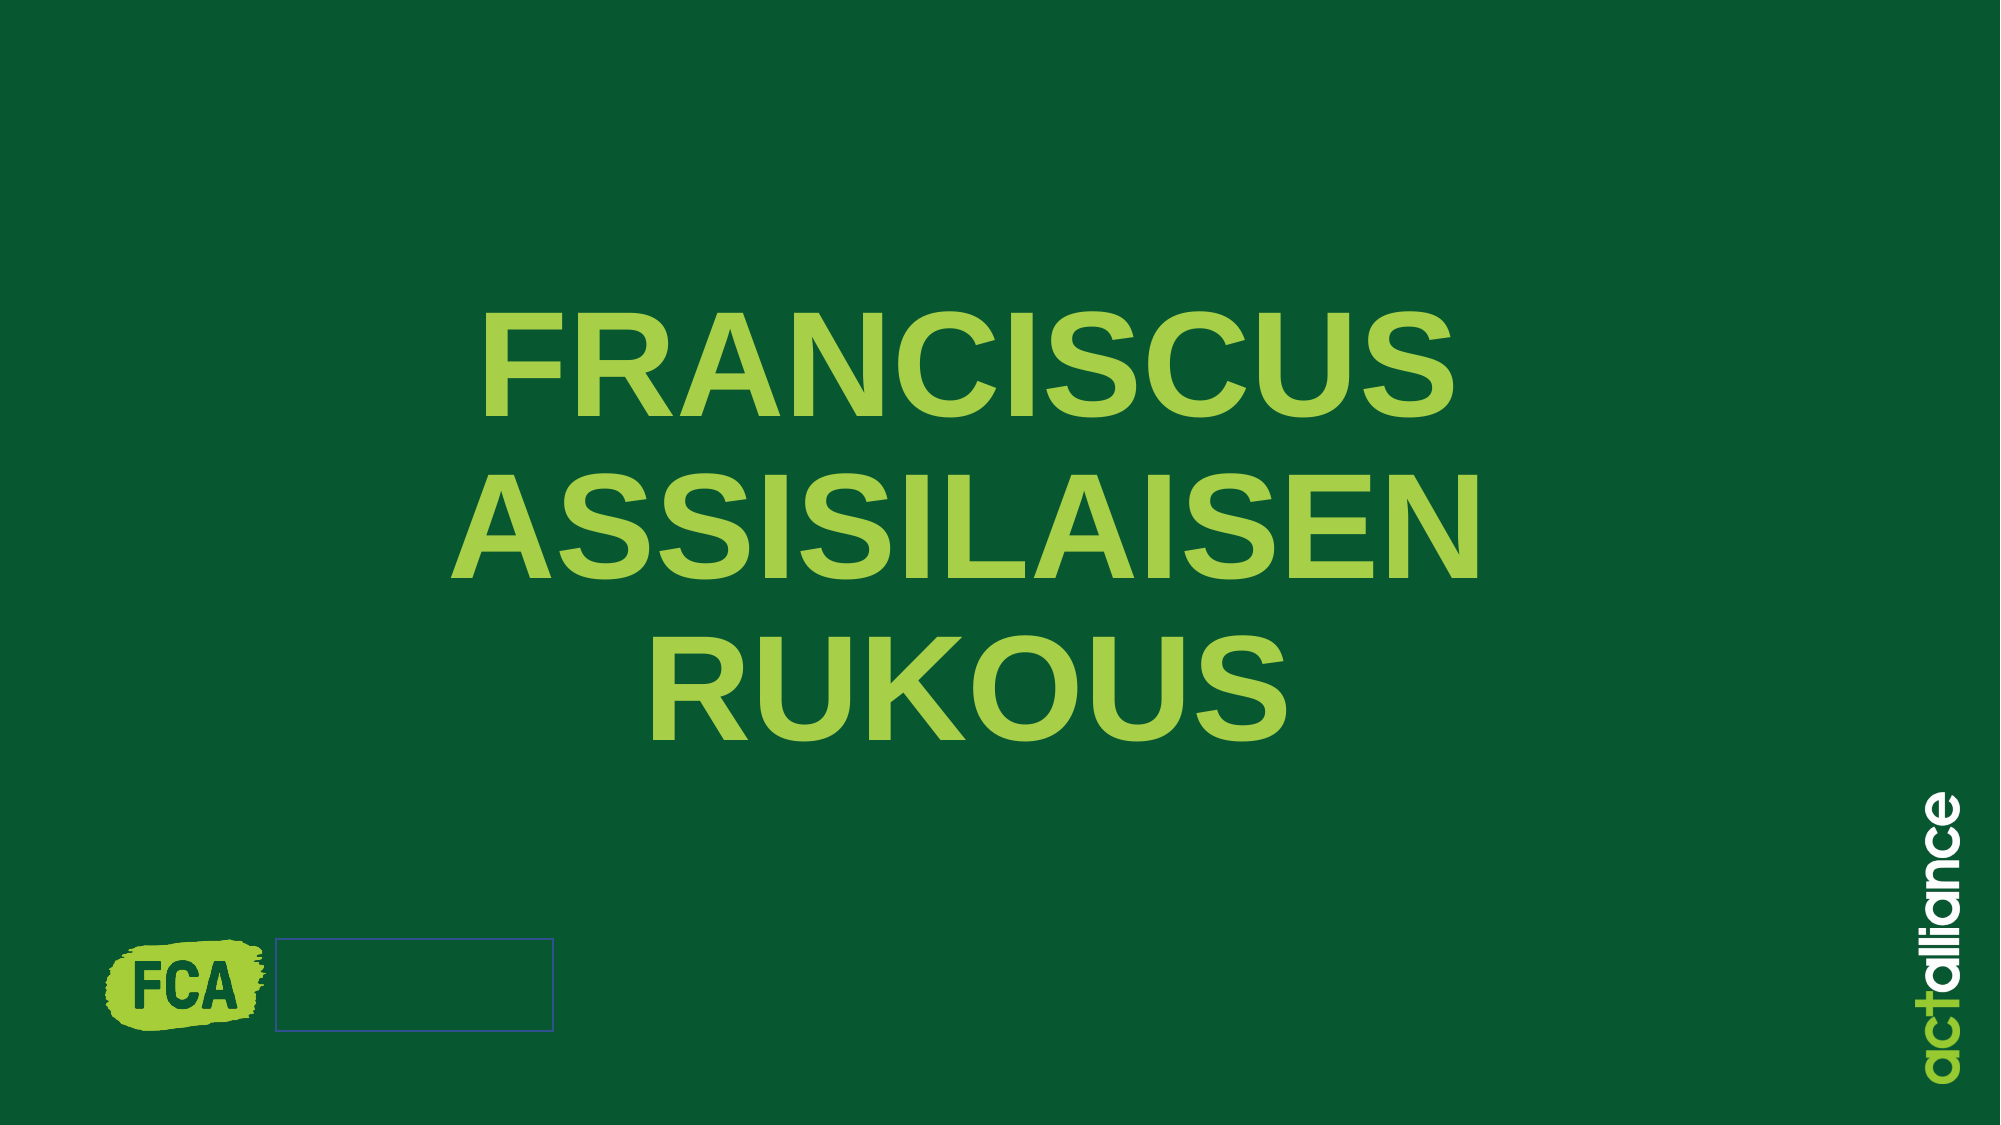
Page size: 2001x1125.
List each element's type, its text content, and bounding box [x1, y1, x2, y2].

picture [1916, 793, 1960, 1084]
title FRANCISCUS ASSISILAISEN RUKOUS [105, 223, 1831, 837]
picture [105, 939, 275, 1031]
